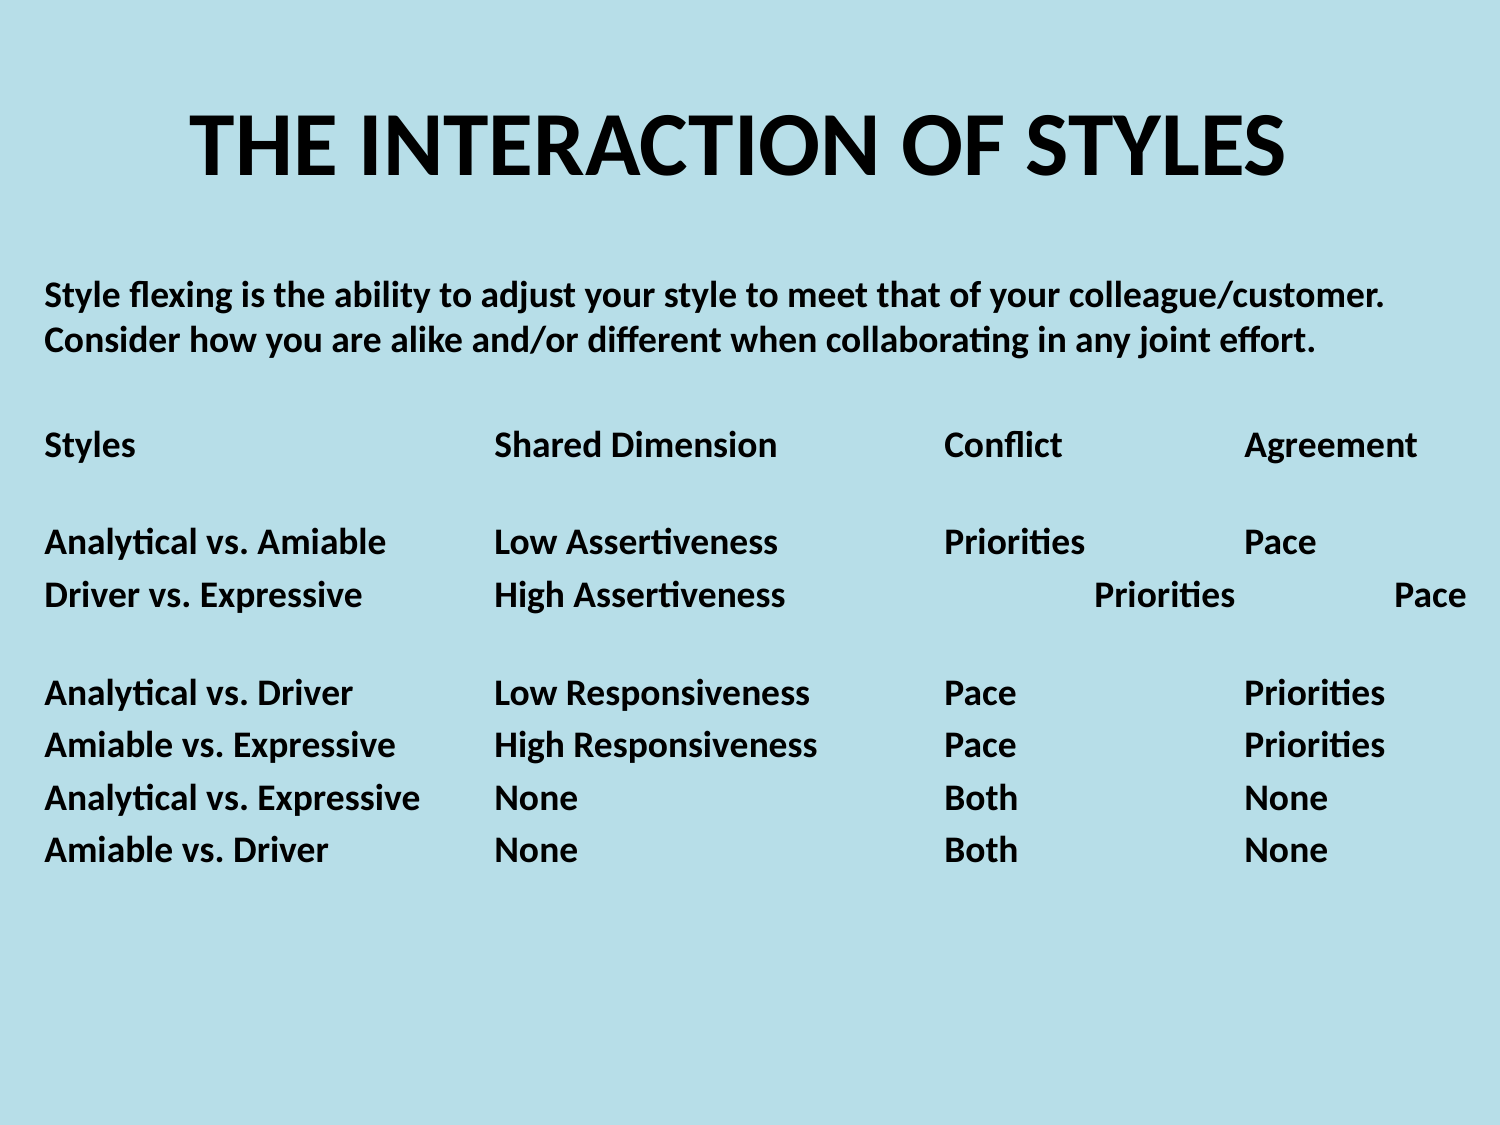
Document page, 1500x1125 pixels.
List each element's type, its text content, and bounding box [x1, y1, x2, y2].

title THE INTERACTION OF STYLES [75, 45, 1425, 233]
list Style flexing is the ability to adjust your style to meet that of your colleague/customer. Consider how you are alike and/or different when collaborating in any joint effort. Styles Shared Dimension Conflict Agreement Analytical vs. Amiable Low Assertiveness Priorities Pace Driver vs. Expressive High Assertiveness Priorities Pace Analytical vs. Driver Low Responsiveness Pace Priorities Amiable vs. Expressive High Responsiveness Pace Priorities Analytical vs. Expressive None Both None Amiable vs. Driver None Both None [29, 262, 1483, 1005]
